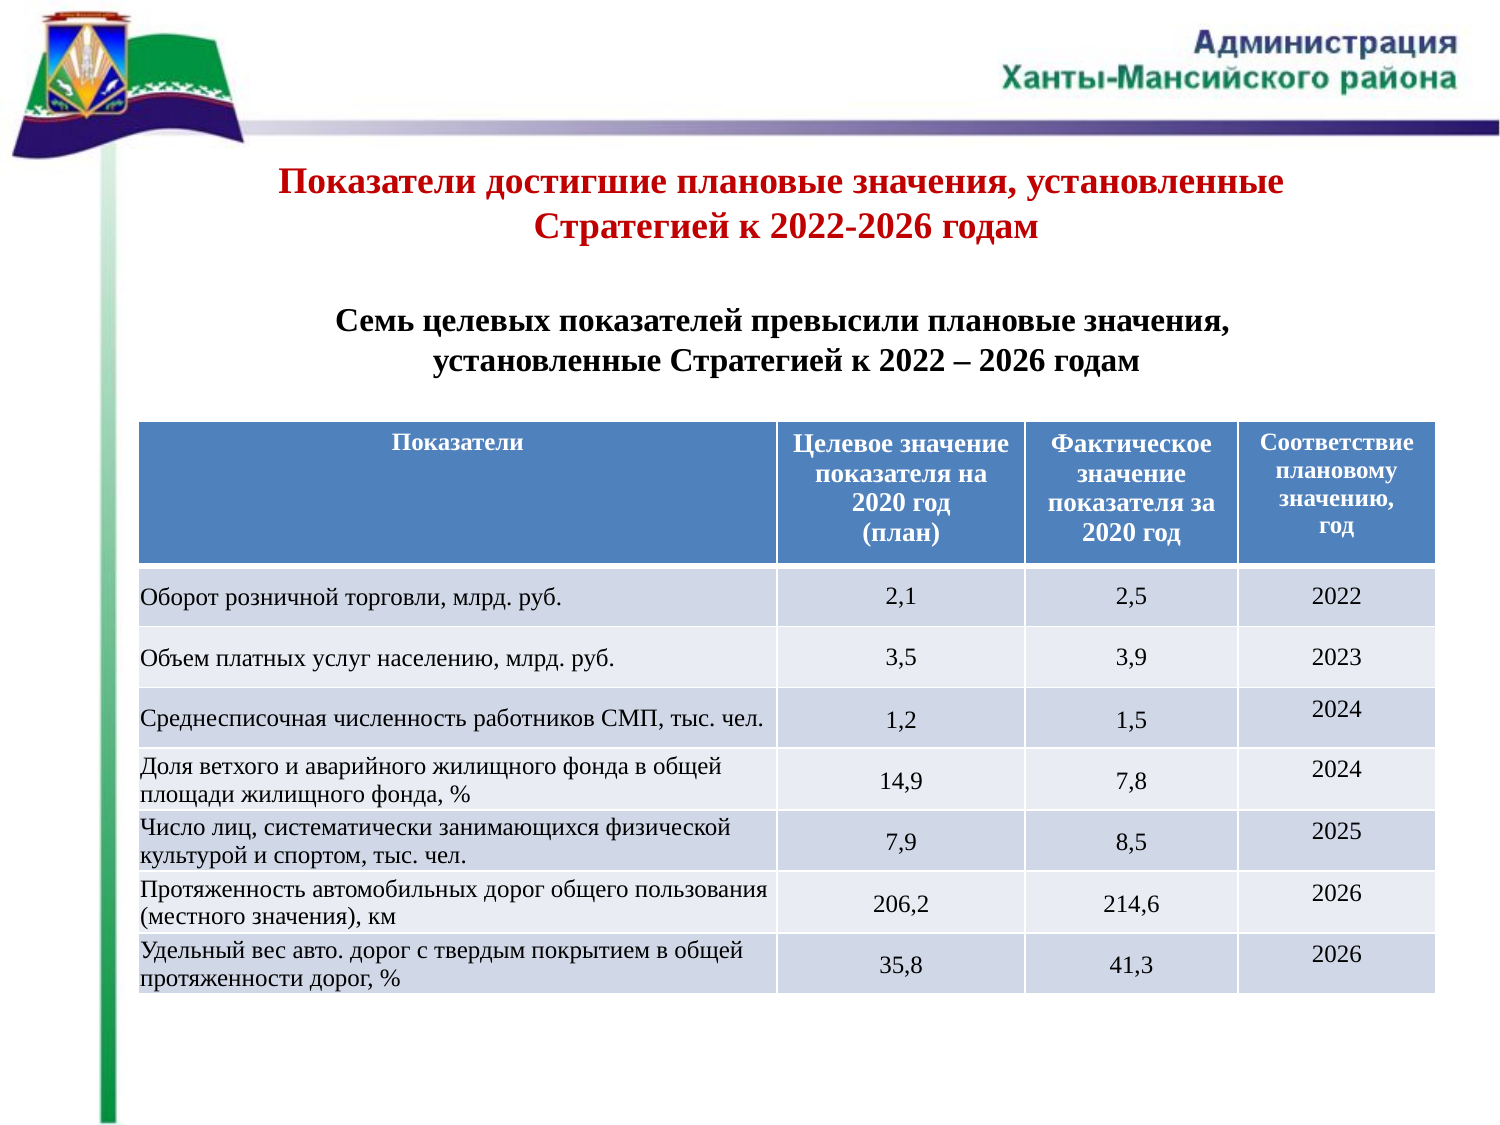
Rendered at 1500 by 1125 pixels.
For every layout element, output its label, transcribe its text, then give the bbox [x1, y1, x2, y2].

table_cell 7,8 [1026, 749, 1237, 809]
table_cell Среднесписочная численность работников СМП, тыс. чел. [139, 688, 776, 747]
table_header Соответствие плановому значению, год [1239, 422, 1435, 563]
table_cell 206,2 [778, 872, 1024, 932]
table_cell 2,5 [1026, 569, 1237, 626]
table_cell Протяженность автомобильных дорог общего пользования (местного значения), км [139, 872, 776, 932]
text_box Семь целевых показателей превысили плановые значения, установленные Стратегией к 2022 – 2026 годам [113, 290, 1461, 386]
table_cell Оборот розничной торговли, млрд. руб. [139, 569, 776, 626]
table_cell 8,5 [1026, 811, 1237, 870]
table_cell 1,2 [778, 688, 1024, 747]
table_cell 2025 [1239, 811, 1435, 870]
table_cell 2026 [1239, 872, 1435, 932]
table_cell 2024 [1239, 749, 1435, 809]
table_cell 35,8 [778, 934, 1024, 993]
table_cell 2026 [1239, 934, 1435, 993]
table_cell 214,6 [1026, 872, 1237, 932]
table_cell 2024 [1239, 688, 1435, 747]
table_cell 1,5 [1026, 688, 1237, 747]
table_cell Доля ветхого и аварийного жилищного фонда в общей площади жилищного фонда, % [139, 749, 776, 809]
picture [0, 0, 1500, 1125]
table_cell Удельный вес авто. дорог с твердым покрытием в общей протяженности дорог, % [139, 934, 776, 993]
table_cell Объем платных услуг населению, млрд. руб. [139, 627, 776, 687]
table_cell 2,1 [778, 569, 1024, 626]
table_cell Число лиц, систематически занимающихся физической культурой и спортом, тыс. чел. [139, 811, 776, 870]
table_cell 3,9 [1026, 627, 1237, 687]
table_cell 3,5 [778, 627, 1024, 687]
table_cell 41,3 [1026, 934, 1237, 993]
table_header Показатели [139, 422, 776, 563]
table_cell 14,9 [778, 749, 1024, 809]
table_cell 7,9 [778, 811, 1024, 870]
table_cell 2022 [1239, 569, 1435, 626]
text_box Показатели достигшие плановые значения, установленные Стратегией к 2022-2026 годам [76, 148, 1497, 254]
table_cell 2023 [1239, 627, 1435, 687]
table_header Целевое значение показателя на 2020 год (план) [778, 422, 1024, 563]
table_header Фактическое значение показателя за 2020 год [1026, 422, 1237, 563]
